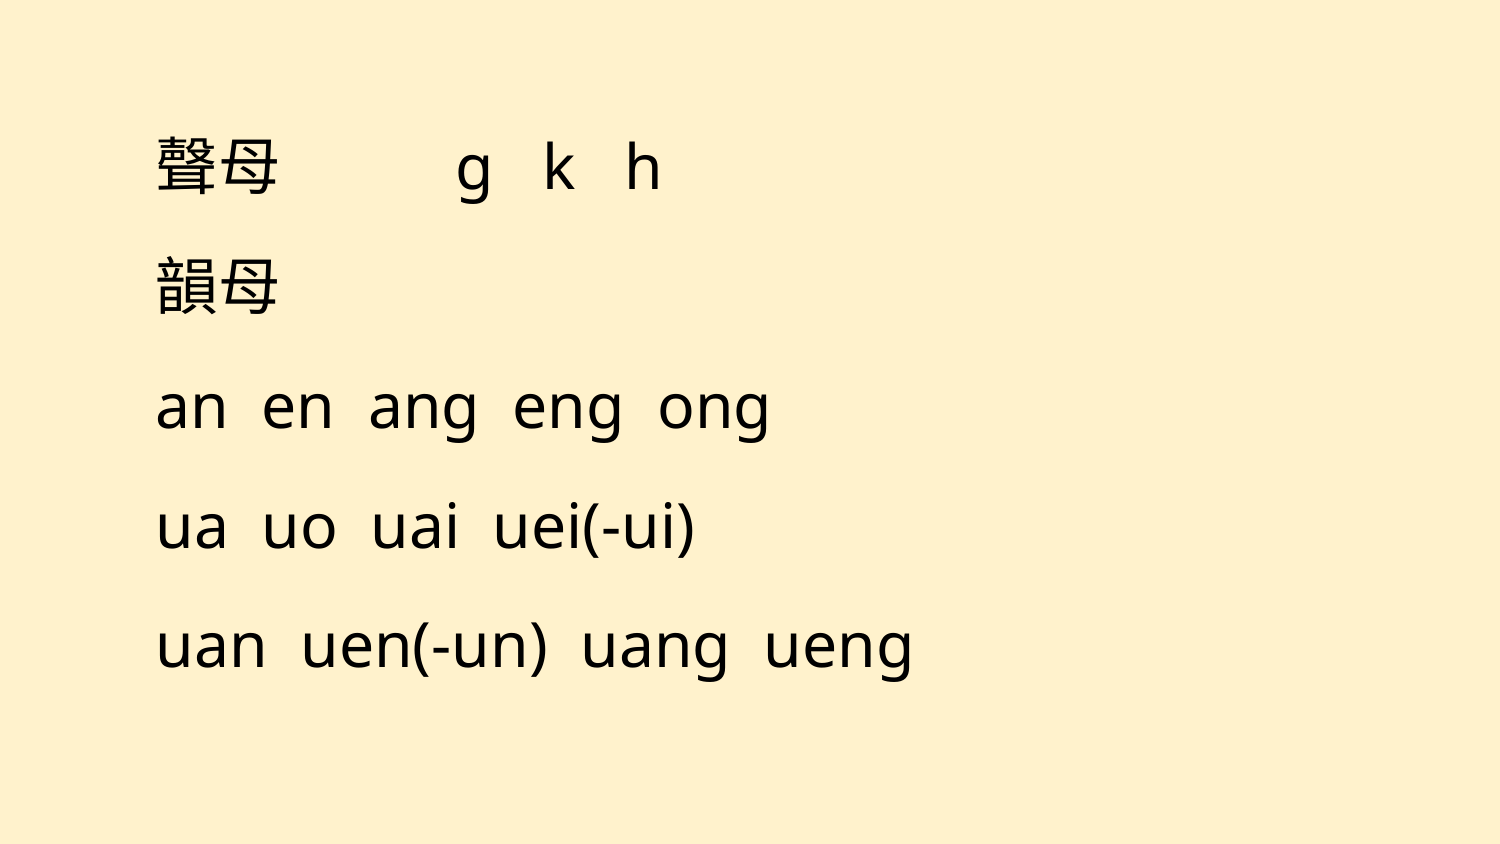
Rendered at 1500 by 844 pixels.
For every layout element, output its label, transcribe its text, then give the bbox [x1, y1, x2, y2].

list 聲母 g k h 韻母 an en ang eng ong ua uo uai uei(-ui) uan uen(-un) uang ueng [140, 101, 1413, 743]
